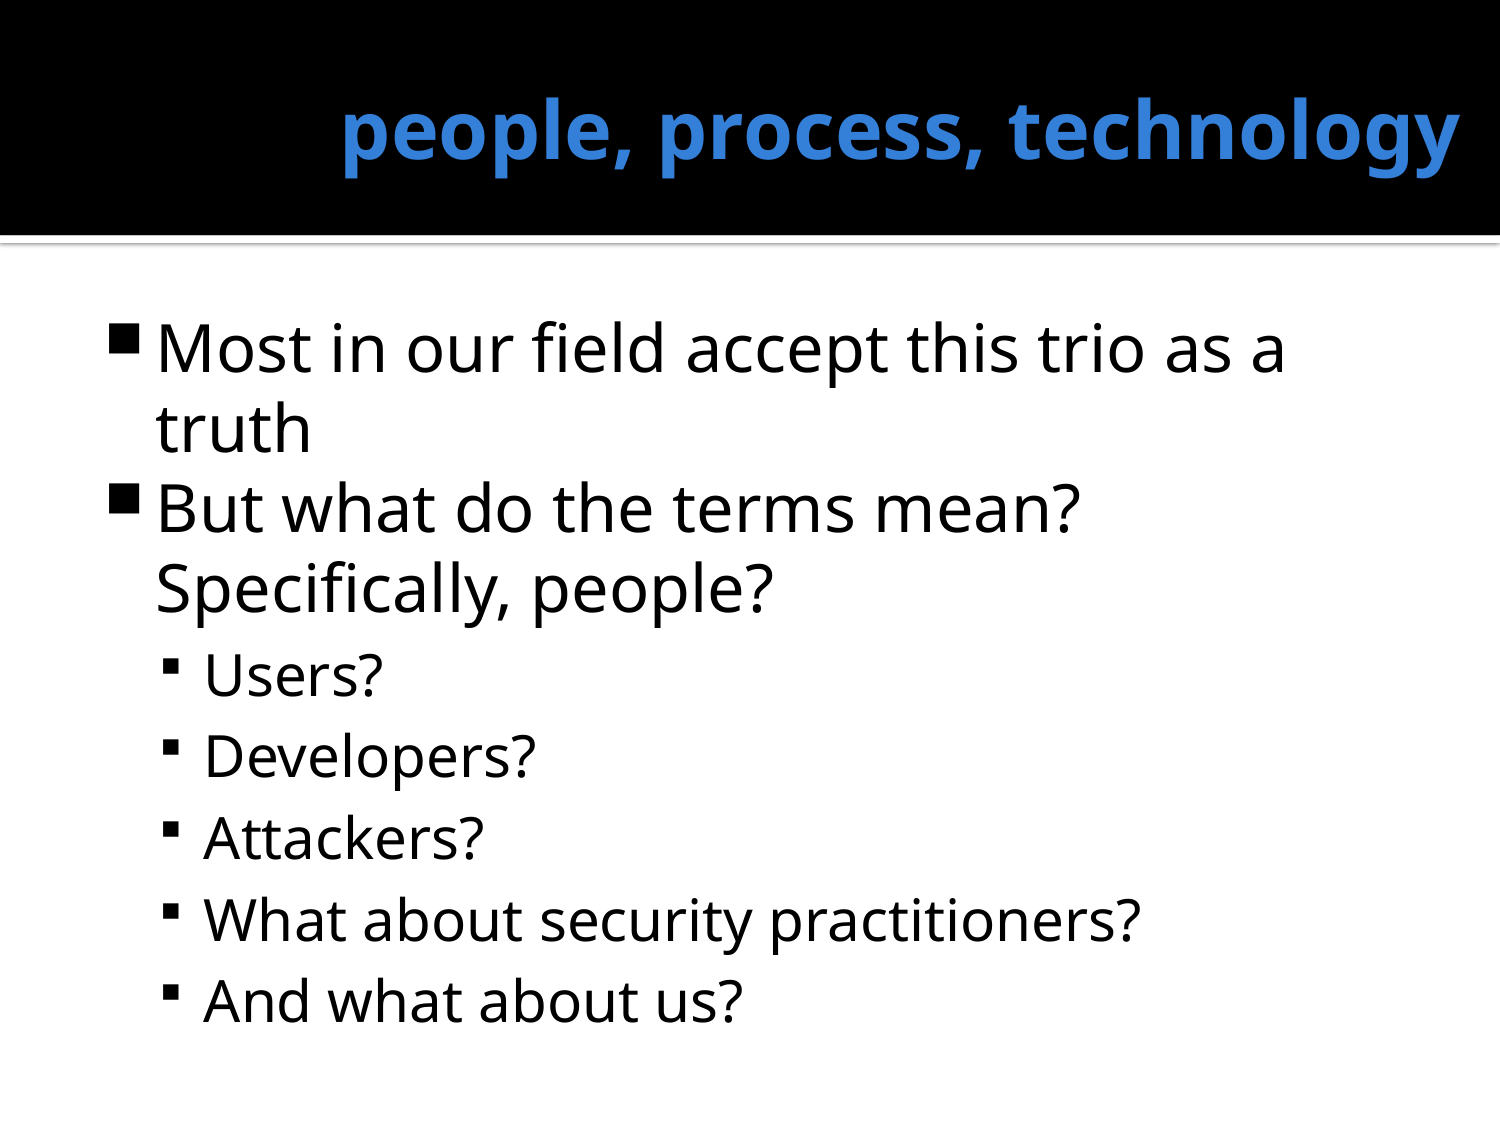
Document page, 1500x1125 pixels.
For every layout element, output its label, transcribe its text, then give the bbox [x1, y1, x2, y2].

list Most in our field accept this trio as a truth But what do the terms mean? Specifically, people? Users? Developers? Attackers? What about security practitioners? And what about us? [75, 291, 1475, 1050]
title people, process, technology [324, 24, 1500, 231]
